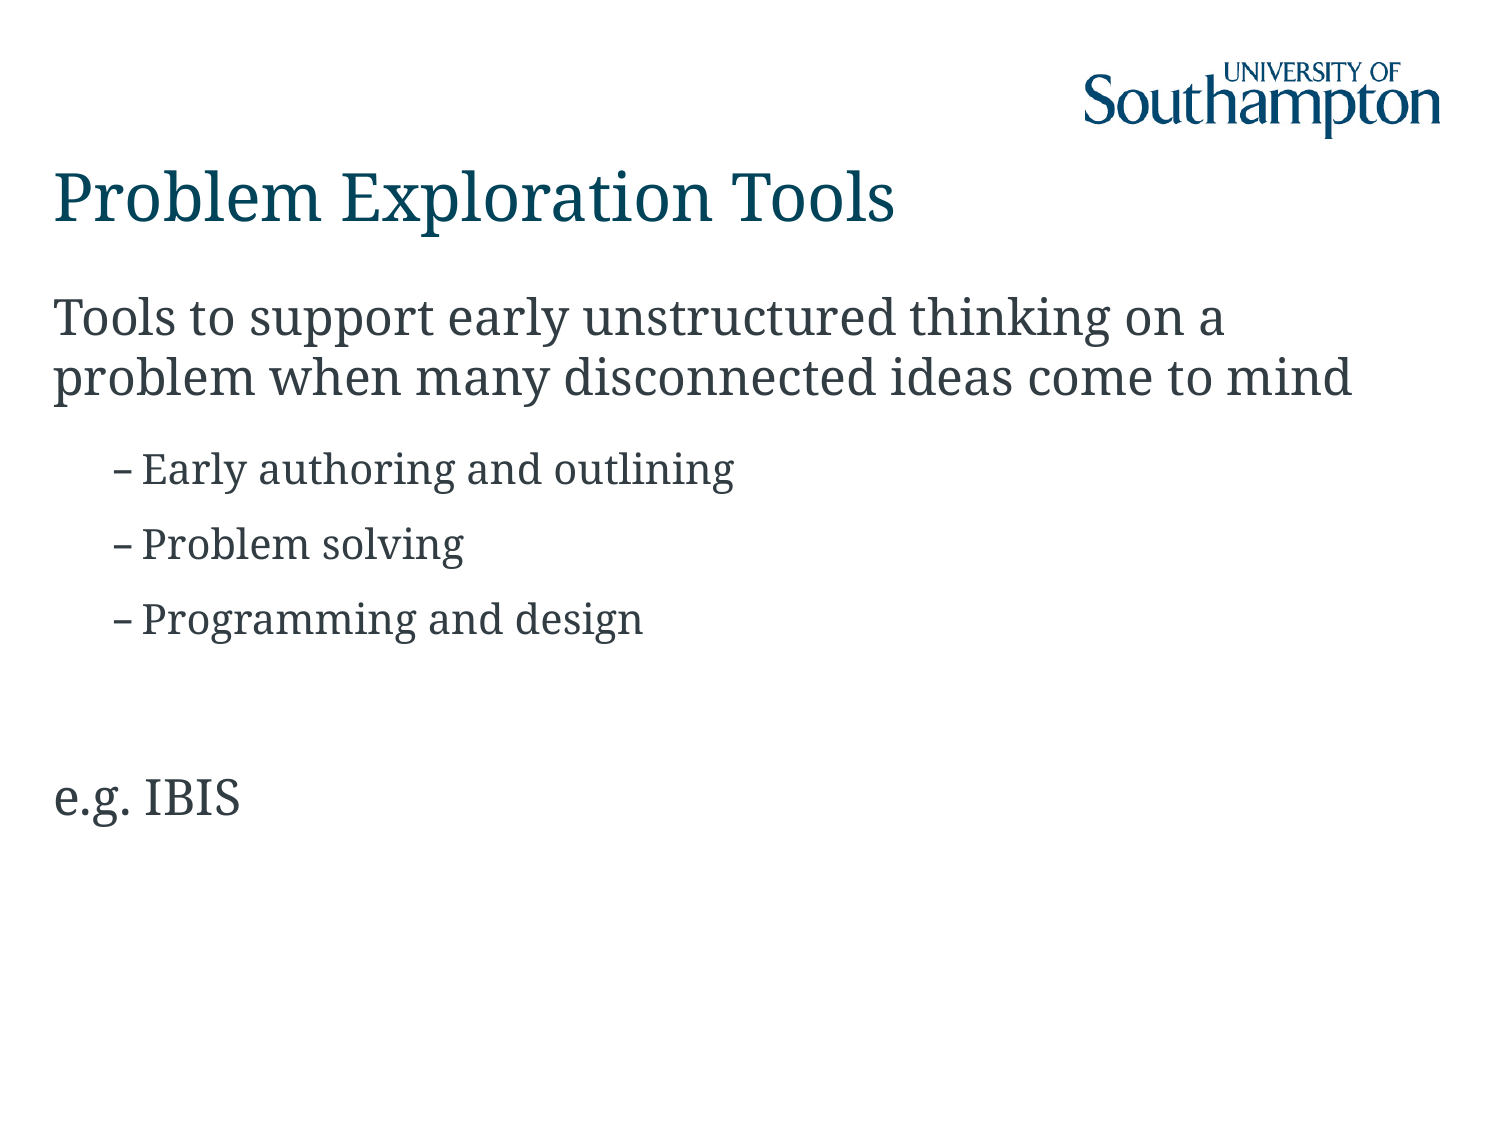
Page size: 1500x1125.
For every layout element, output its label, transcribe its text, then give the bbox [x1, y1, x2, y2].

list Tools to support early unstructured thinking on a problem when many disconnected ideas come to mind Early authoring and outlining Problem solving Programming and design e.g. IBIS [52, 277, 1448, 1011]
title Problem Exploration Tools [52, 147, 1448, 255]
picture [1085, 62, 1440, 139]
